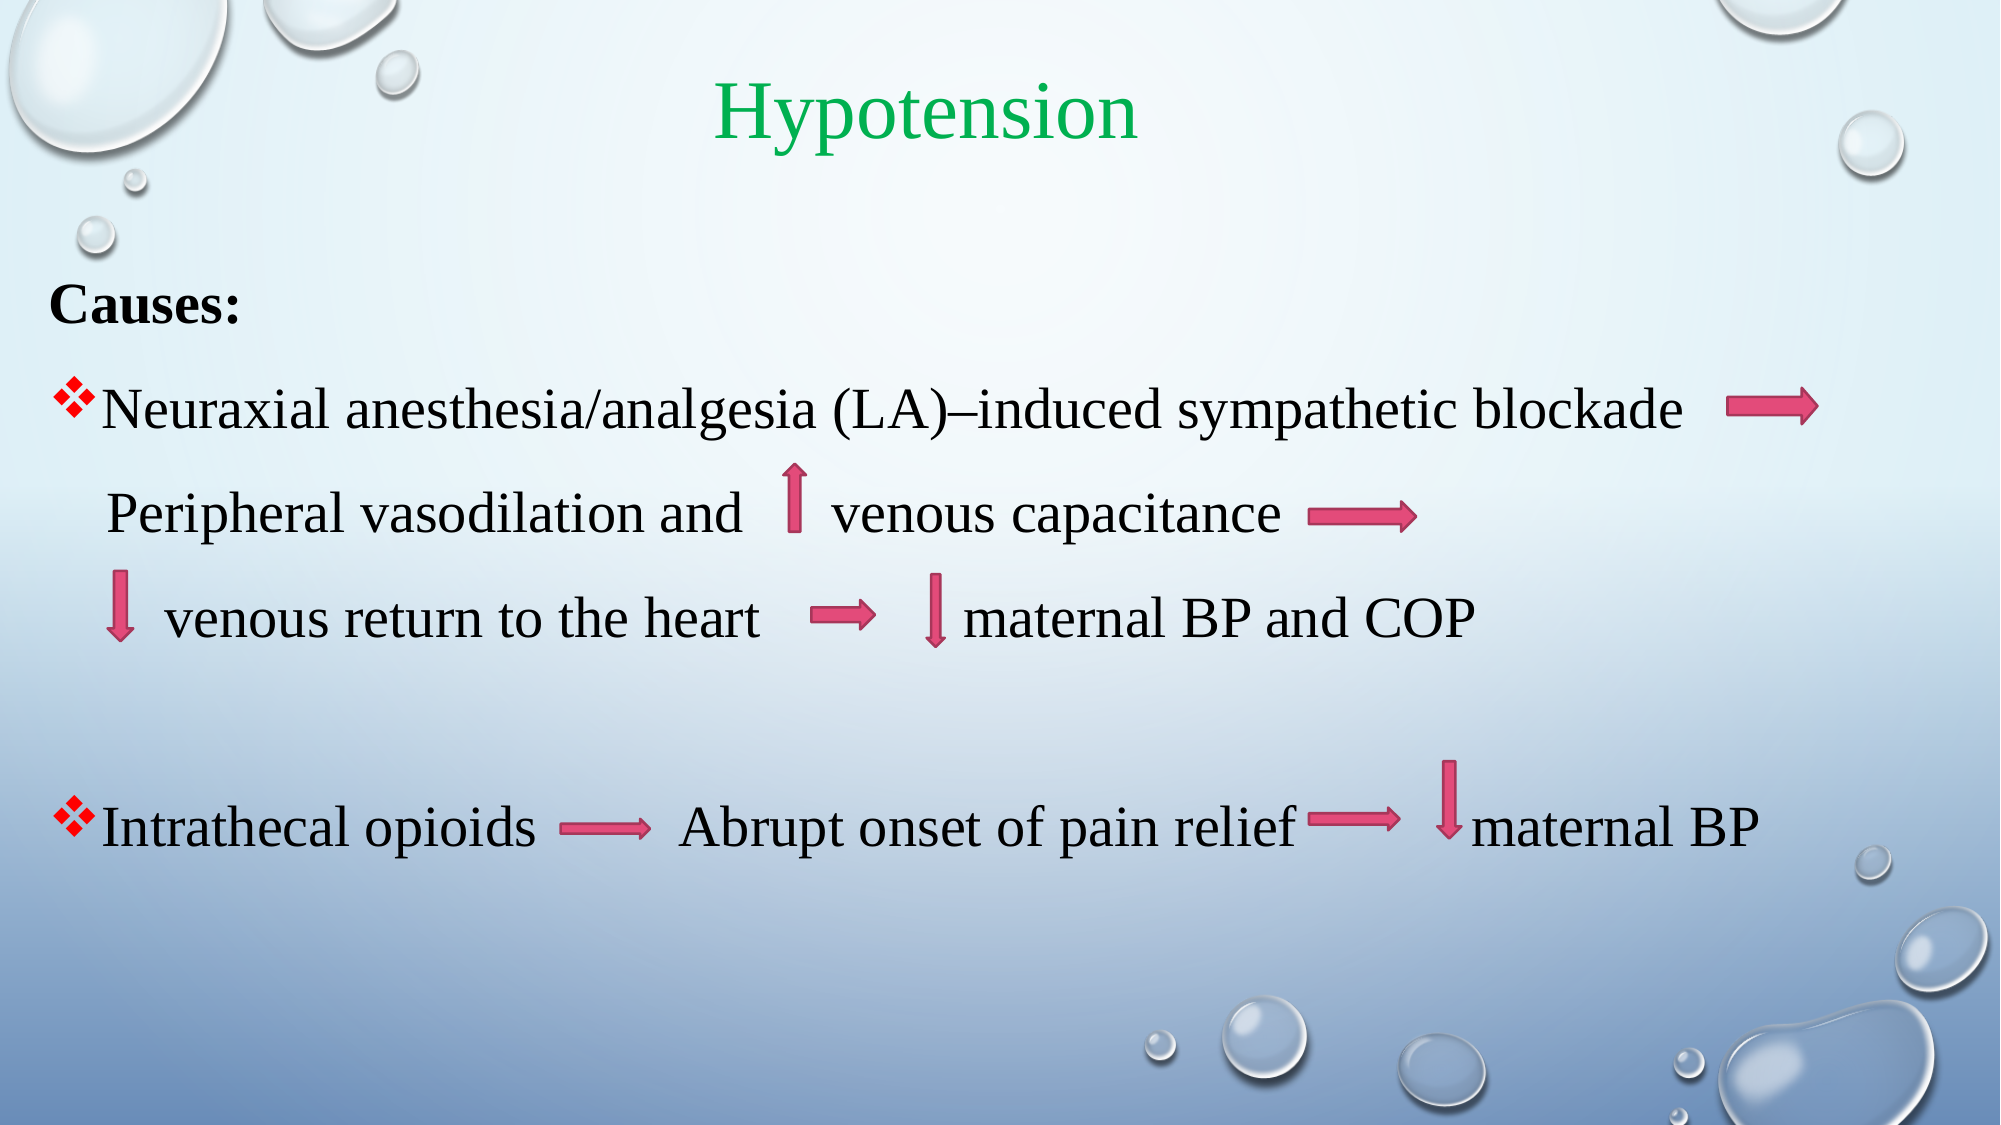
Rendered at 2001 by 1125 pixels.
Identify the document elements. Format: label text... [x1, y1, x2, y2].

text_box [1436, 759, 1463, 840]
text_box [1307, 500, 1418, 533]
picture [0, 0, 2000, 1125]
text_box [925, 572, 946, 648]
title Hypotension [416, 24, 1438, 198]
list Causes: Neuraxial anesthesia/analgesia (LA)–induced sympathetic blockade Peripheral vasodilation and venous capacitance venous return to the heart maternal BP and COP Intrathecal opioids Abrupt onset of pain relief maternal BP [33, 243, 1973, 1040]
text_box [810, 598, 876, 631]
text_box [782, 462, 808, 534]
text_box [106, 569, 135, 643]
text_box [559, 817, 651, 840]
text_box [1726, 386, 1819, 426]
text_box [1307, 806, 1401, 832]
